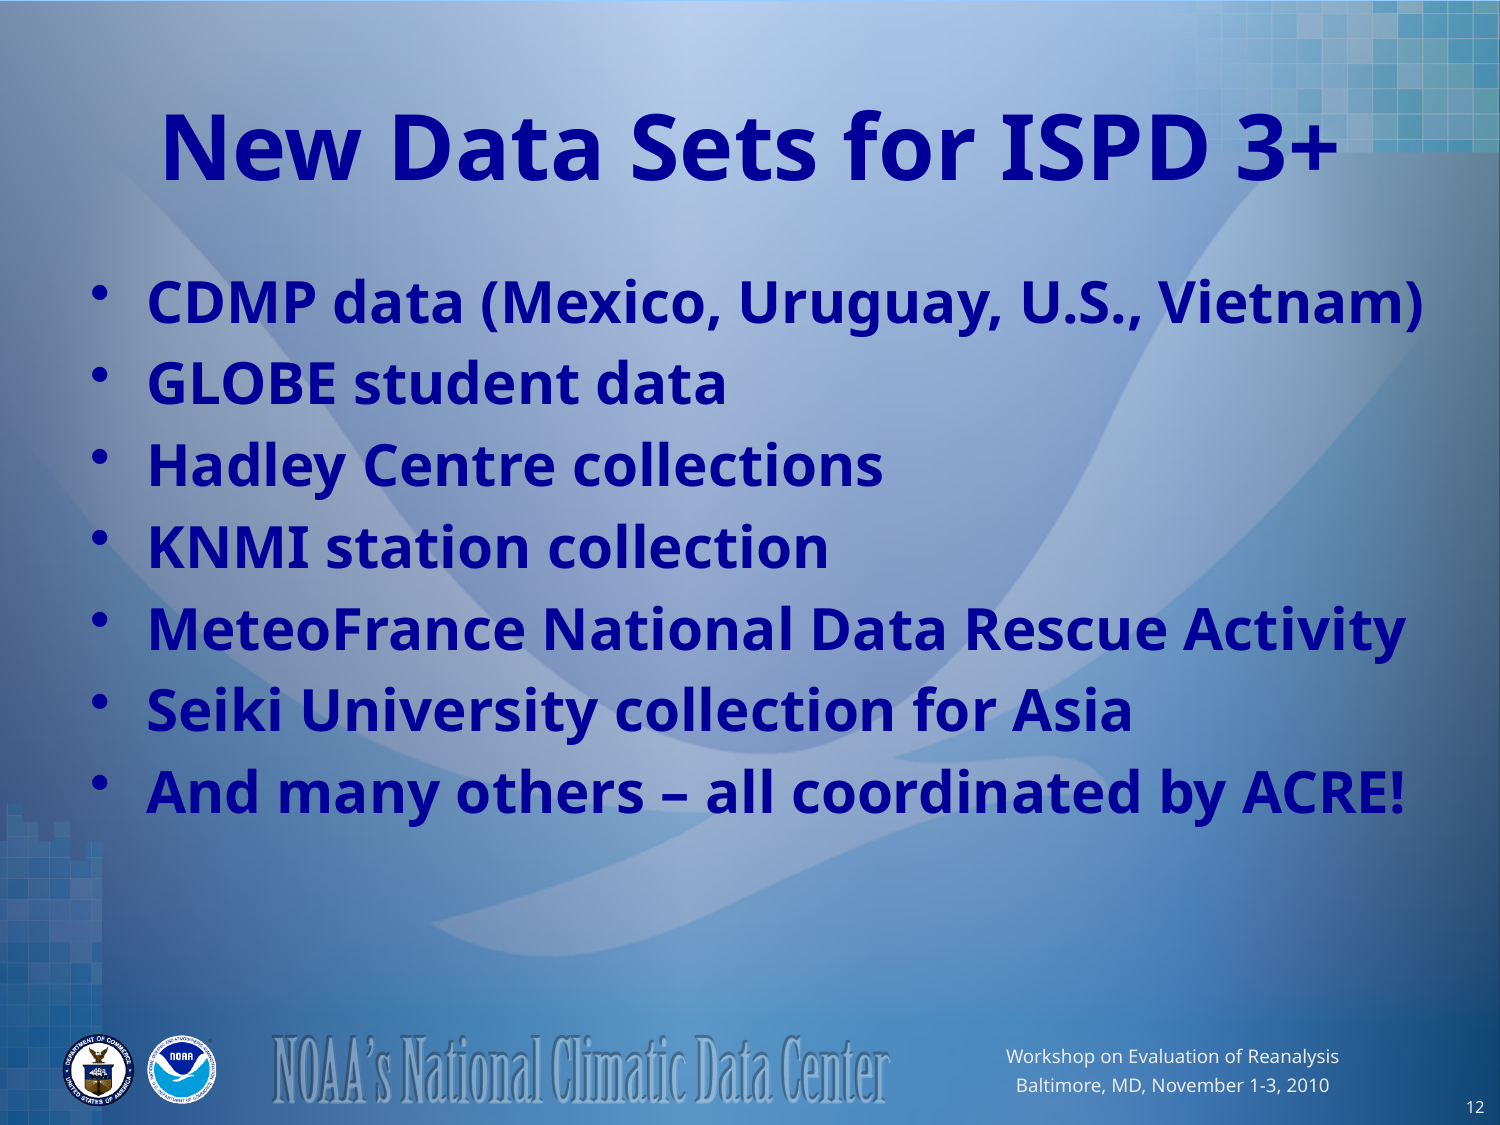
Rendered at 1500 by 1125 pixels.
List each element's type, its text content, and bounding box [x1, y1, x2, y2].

list CDMP data (Mexico, Uruguay, U.S., Vietnam) GLOBE student data Hadley Centre collections KNMI station collection MeteoFrance National Data Rescue Activity Seiki University collection for Asia And many others – all coordinated by ACRE! [74, 257, 1500, 1001]
title New Data Sets for ISPD 3+ [74, 49, 1426, 238]
picture [0, 1, 1500, 1125]
